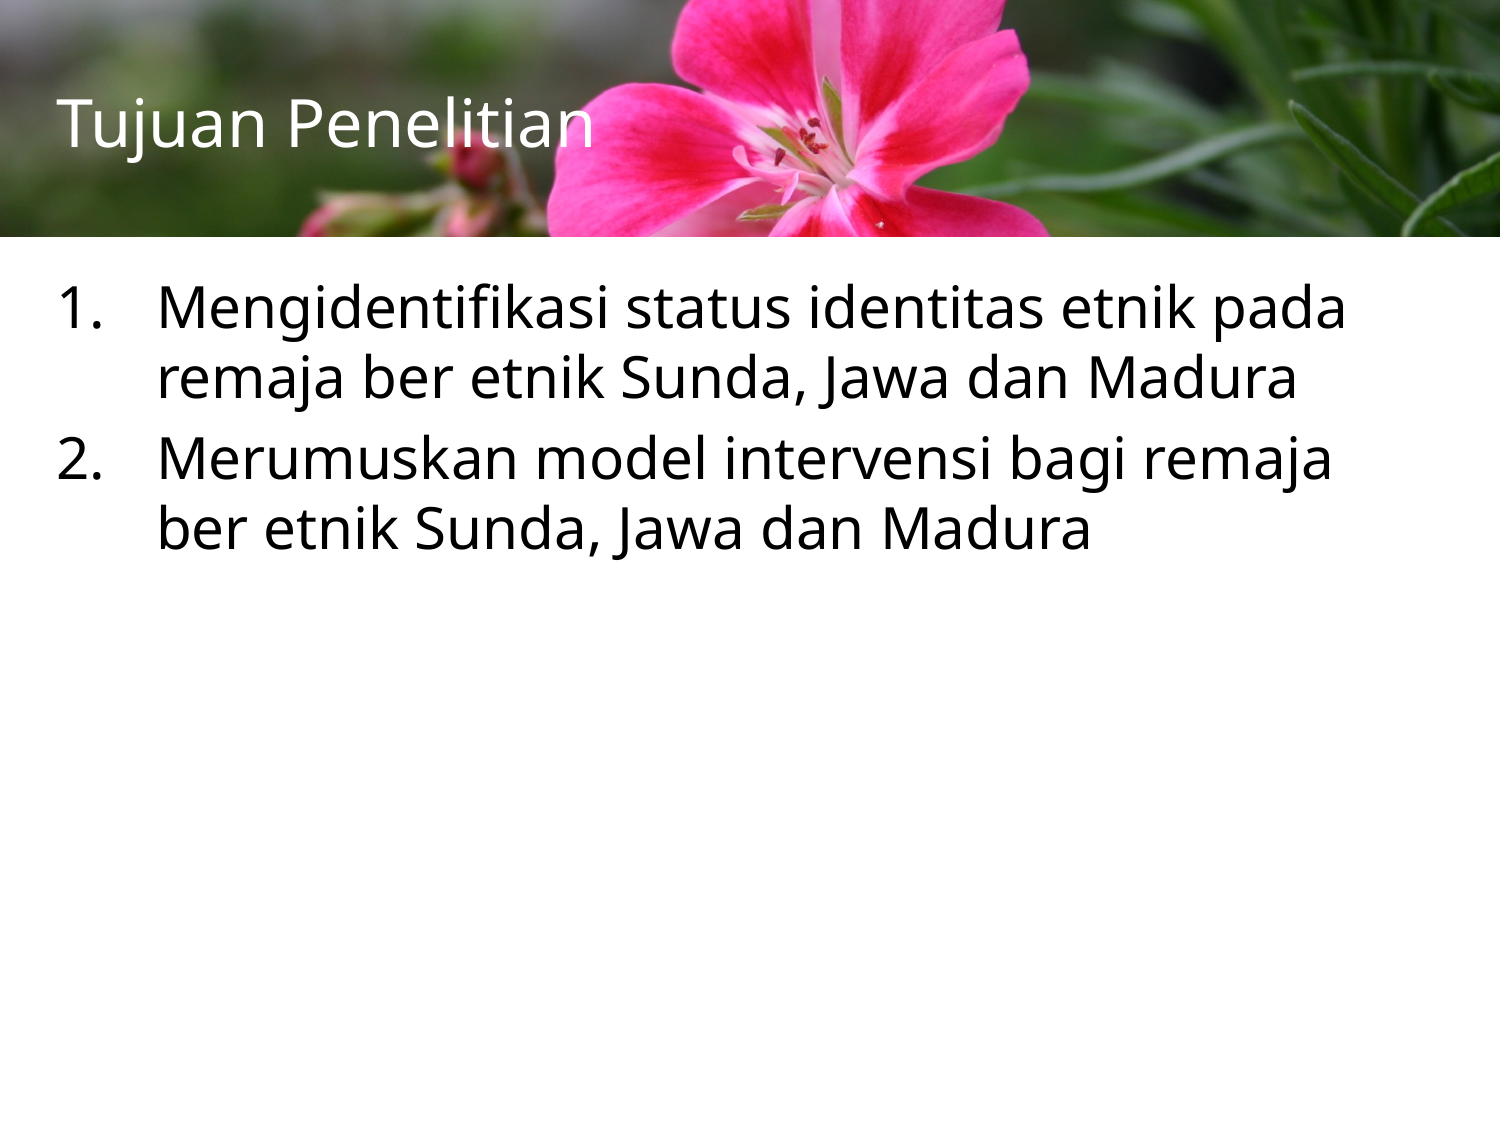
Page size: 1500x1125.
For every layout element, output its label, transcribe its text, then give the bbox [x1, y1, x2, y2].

list Mengidentifikasi status identitas etnik pada remaja ber etnik Sunda, Jawa dan Madura Merumuskan model intervensi bagi remaja ber etnik Sunda, Jawa dan Madura [40, 262, 1392, 1006]
picture [0, 0, 1500, 237]
title Tujuan Penelitian [40, 44, 1164, 197]
